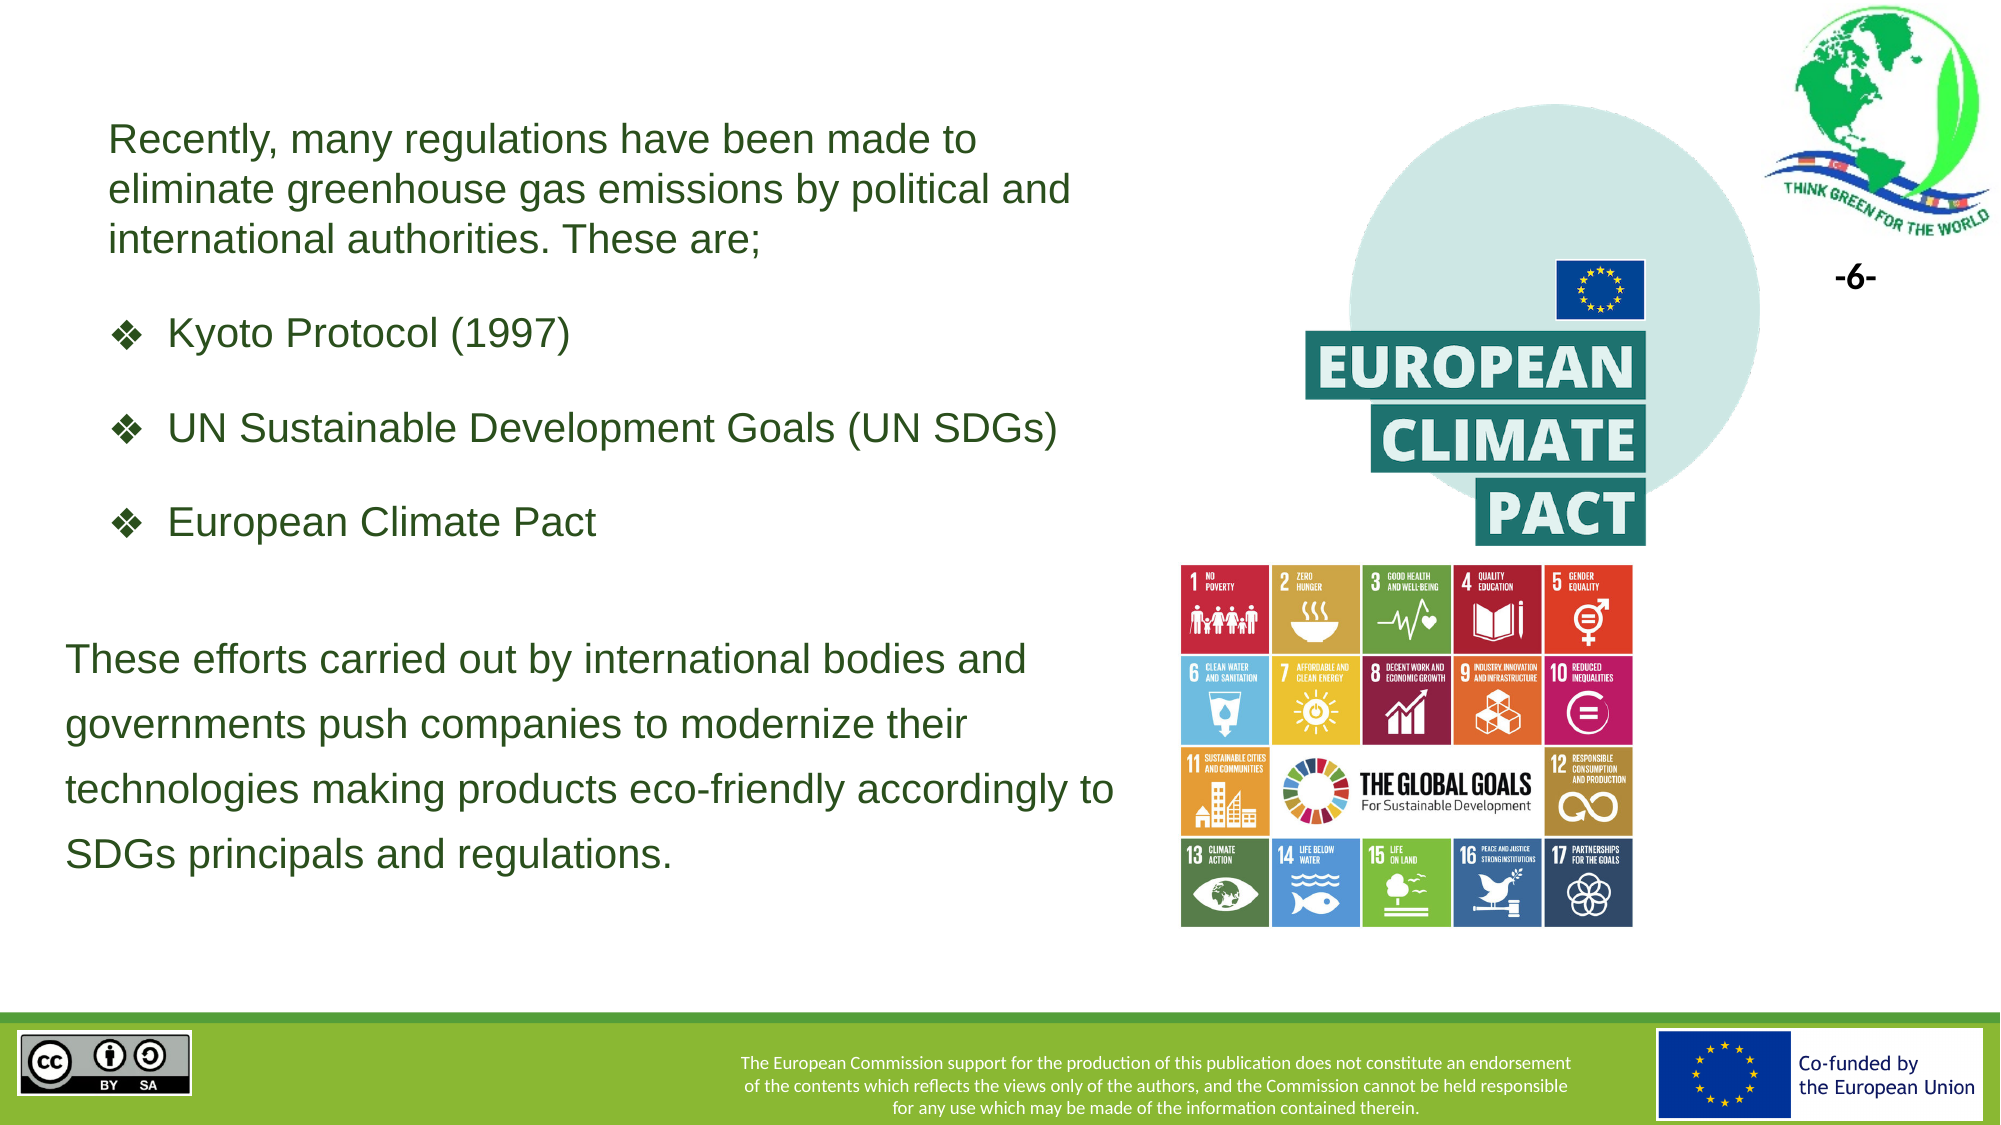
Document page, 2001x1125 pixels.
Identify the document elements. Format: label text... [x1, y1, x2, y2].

text_box Recently, many regulations have been made to eliminate greenhouse gas emissions by political and international authorities. These are; Kyoto Protocol (1997) UN Sustainable Development Goals (UN SDGs) European Climate Pact [93, 104, 1095, 553]
text_box These efforts carried out by international bodies and governments push companies to modernize their technologies making products eco-friendly accordingly to SDGs principals and regulations. [50, 609, 1138, 885]
picture [17, 1030, 192, 1096]
picture [1178, 3, 2001, 929]
picture [1656, 1028, 1983, 1121]
